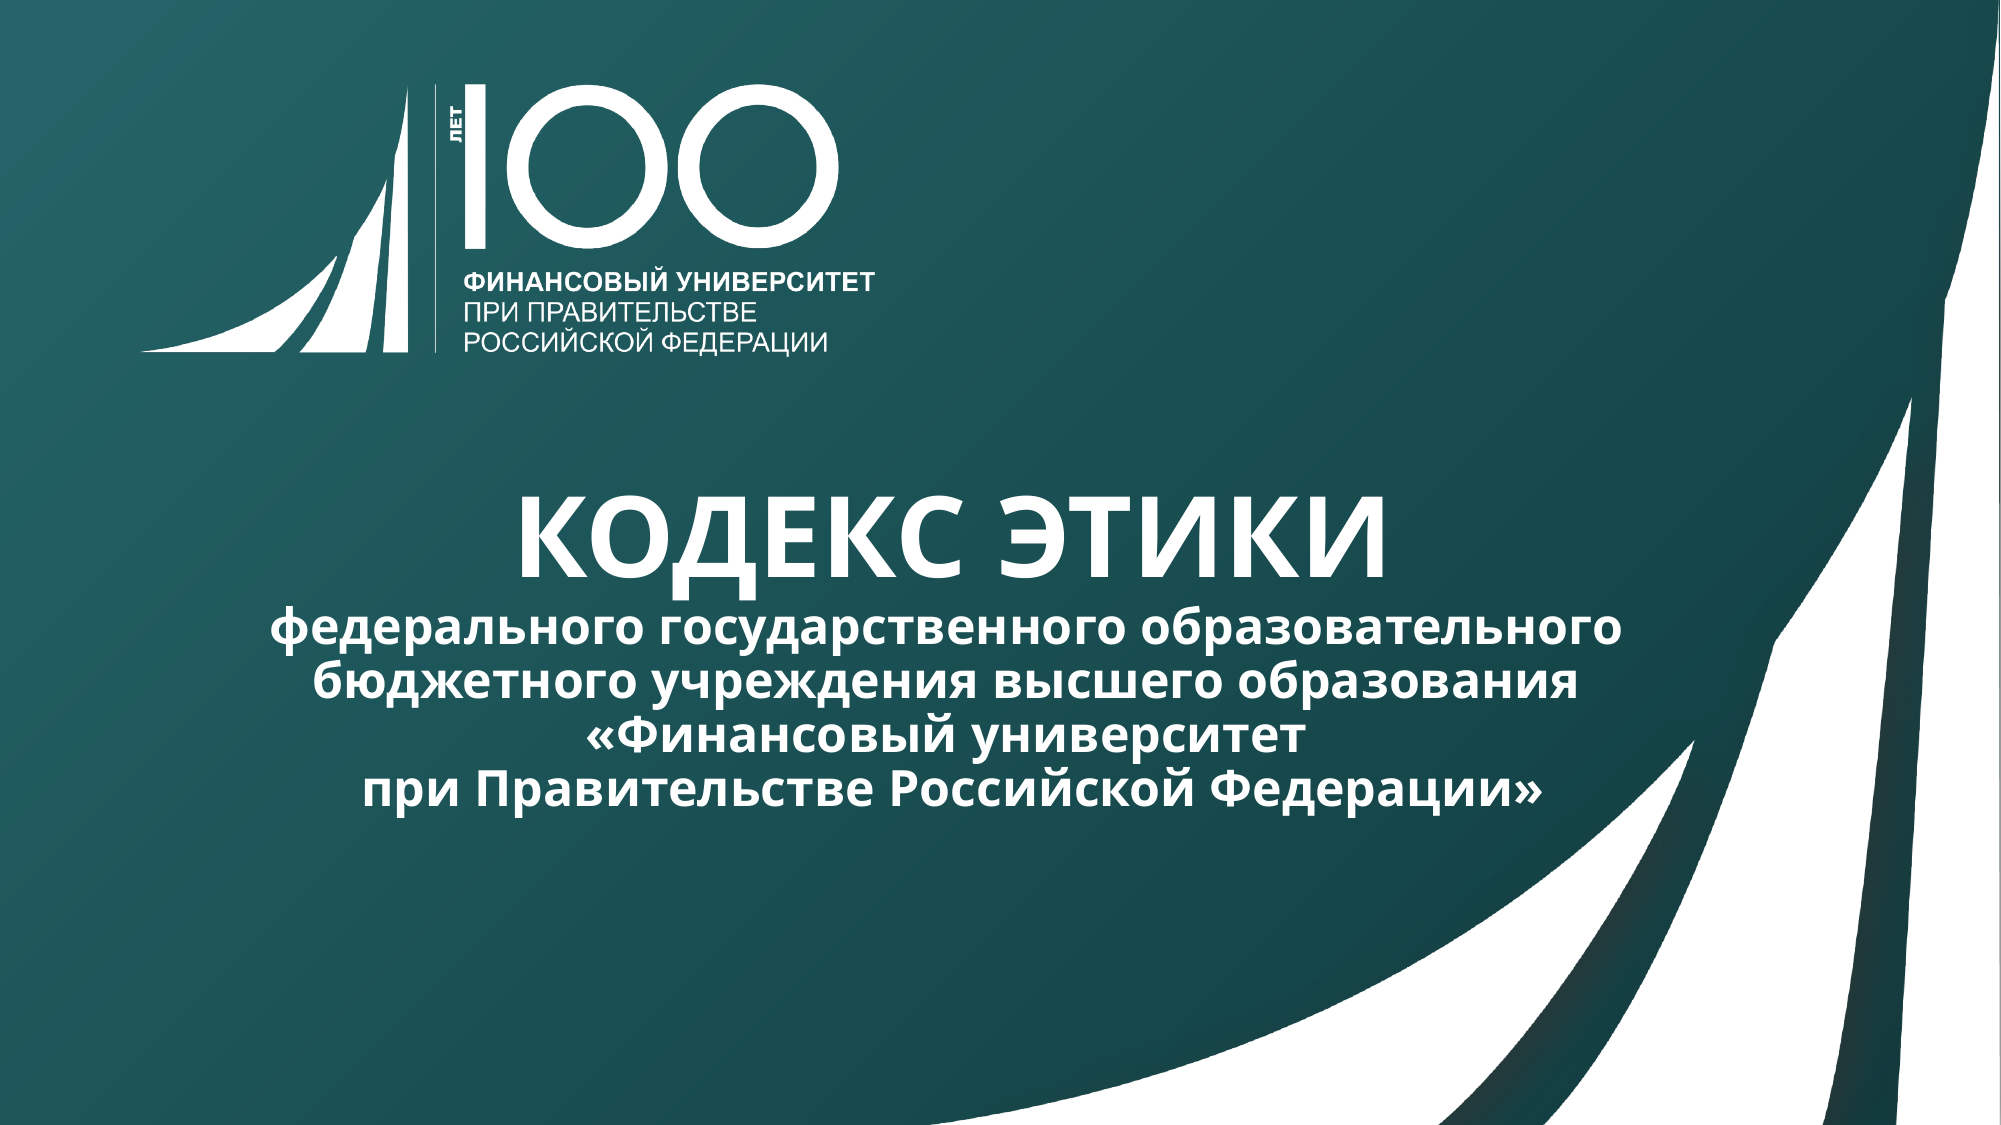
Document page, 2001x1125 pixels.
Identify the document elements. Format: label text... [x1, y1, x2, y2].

title КОДЕКС ЭТИКИ федерального государственного образовательного бюджетного учреждения высшего образования «Финансовый университет при Правительстве Российской Федерации» [63, 537, 1843, 825]
picture [137, 83, 875, 357]
picture [927, 0, 2000, 1125]
